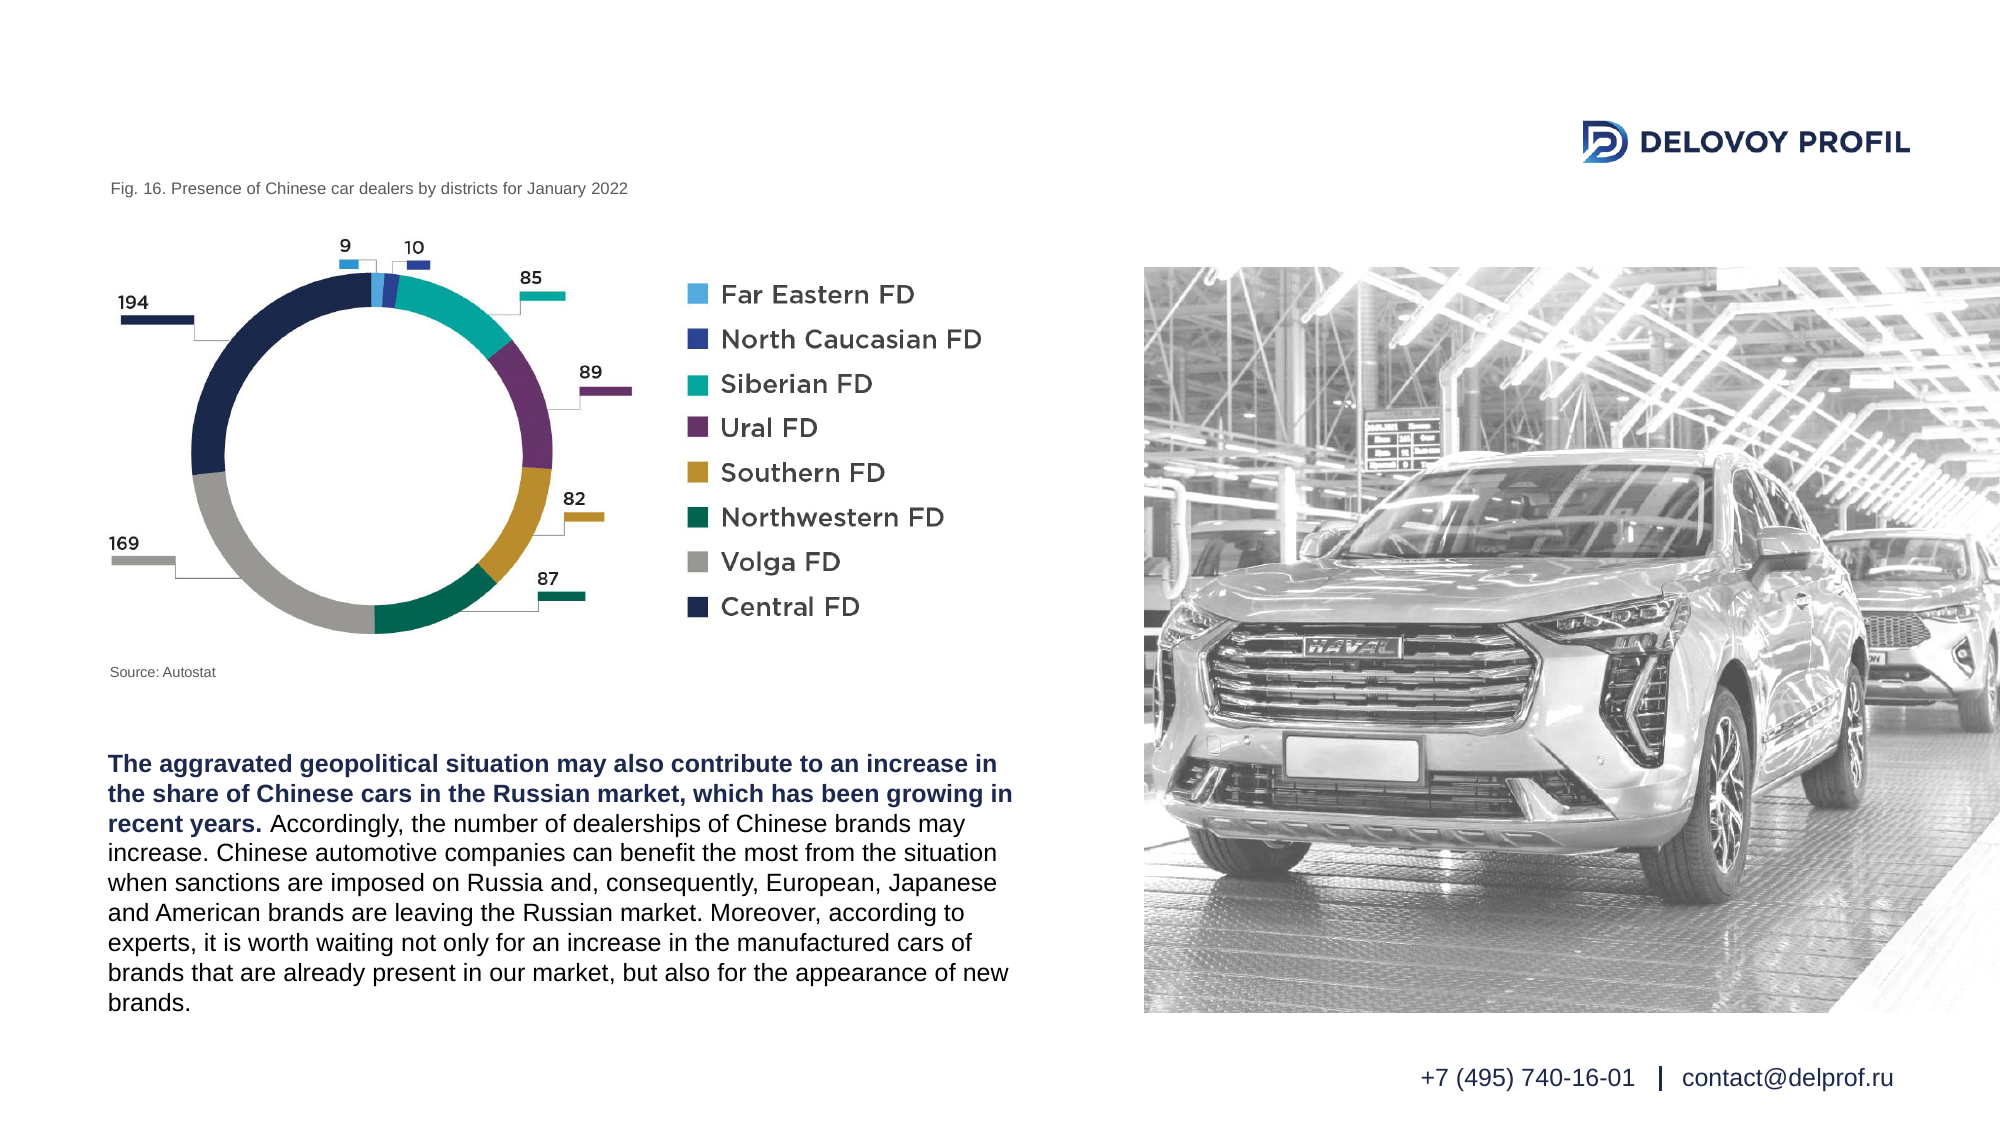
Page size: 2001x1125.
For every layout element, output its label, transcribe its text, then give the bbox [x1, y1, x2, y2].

picture [1583, 112, 1910, 170]
picture [76, 236, 1062, 642]
picture [1144, 267, 2000, 1013]
text_box +7 (495) 740-16-01 [1364, 1054, 1651, 1100]
text_box The aggravated geopolitical situation may also contribute to an increase in the share of Chinese cars in the Russian market, which has been growing in recent years. Accordingly, the number of dealerships of Chinese brands may increase. Chinese automotive companies can benefit the most from the situation when sanctions are imposed on Russia and, consequently, European, Japanese and American brands are leaving the Russian market. Moreover, according to experts, it is worth waiting not only for an increase in the manufactured cars of brands that are already present in our market, but also for the appearance of new brands. [93, 739, 1045, 1024]
text_box contact@delprof.ru [1651, 1054, 1910, 1100]
text_box Fig. 16. Presence of Chinese car dealers by districts for January 2022 [95, 170, 645, 206]
text_box Source: Autostat [95, 655, 231, 688]
